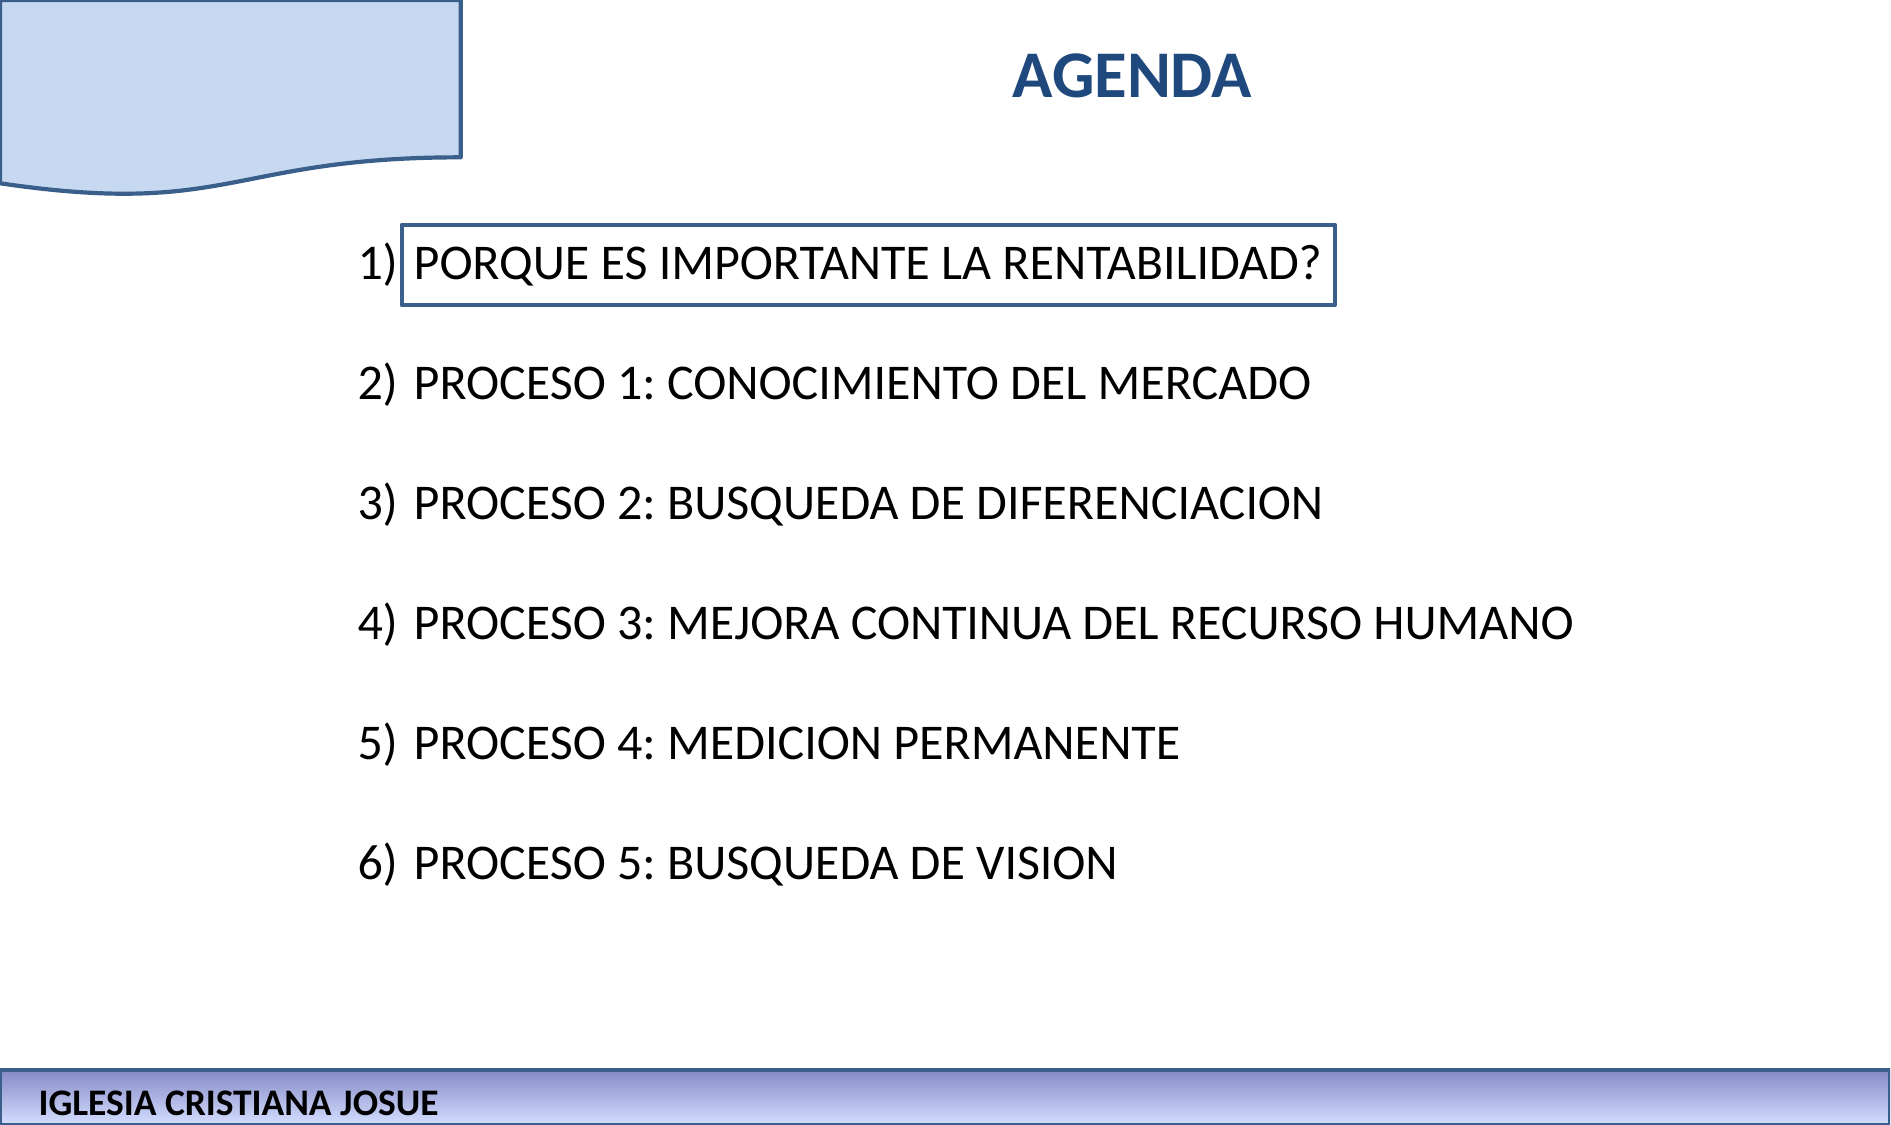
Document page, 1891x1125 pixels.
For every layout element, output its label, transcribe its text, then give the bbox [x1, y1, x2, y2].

text_box [400, 223, 1337, 307]
title AGENDA [468, 30, 1796, 112]
text_box [0, 1068, 1891, 1125]
text_box [236, 136, 1784, 223]
text_box [413, 222, 1371, 303]
text_box IGLESIA CRISTIANA JOSUE [23, 1070, 1867, 1125]
text_box PORQUE ES IMPORTANTE LA RENTABILIDAD? PROCESO 1: CONOCIMIENTO DEL MERCADO PROCESO 2: BUSQUEDA DE DIFERENCIACION PROCESO 3: MEJORA CONTINUA DEL RECURSO HUMANO PROCESO 4: MEDICION PERMANENTE PROCESO 5: BUSQUEDA DE VISION [342, 222, 1713, 897]
